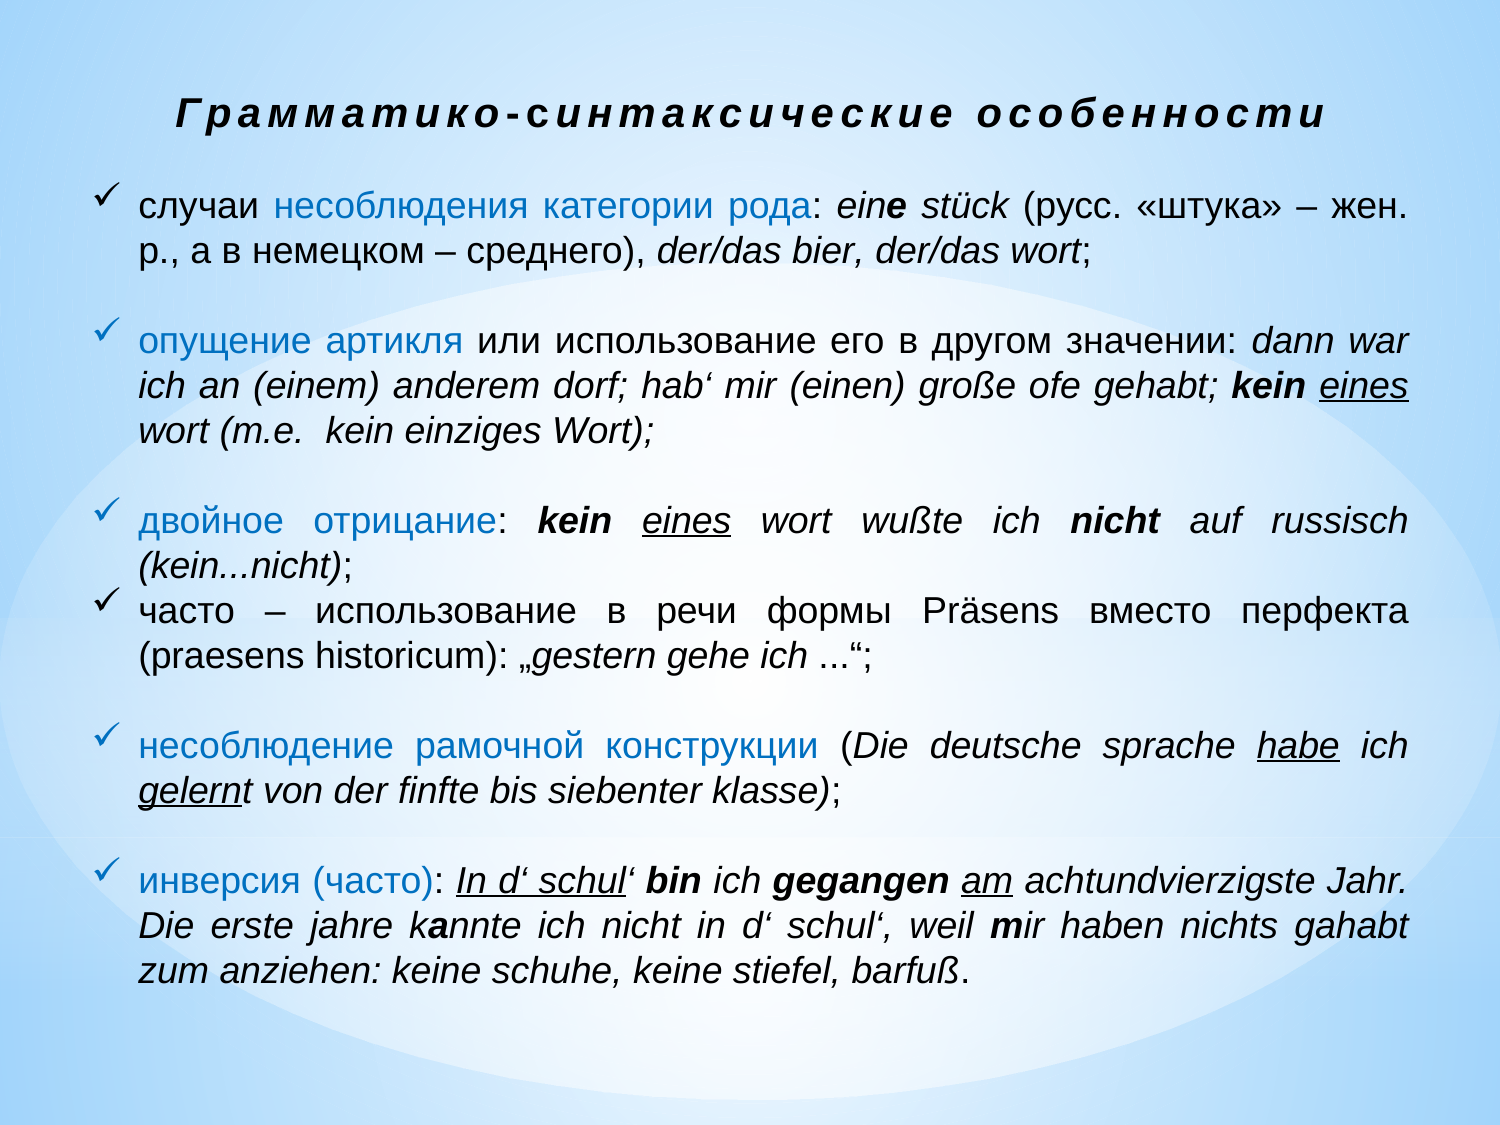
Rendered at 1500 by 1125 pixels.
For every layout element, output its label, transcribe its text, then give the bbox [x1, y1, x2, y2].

text_box Грамматико-синтаксические особенности случаи несоблюдения категории рода: eine stück (русс. «штука» – жен. р., а в немецком – среднего), der/das bier, der/das wort; опущение артикля или использование его в другом значении: dann war ich an (einem) anderem dorf; hab‘ mir (einen) große ofe gehabt; kein eines wort (т.е. kein einziges Wort); двойное отрицание: kein eines wort wußte ich nicht auf russisch (kein...nicht); часто – использование в речи формы Präsens вместо перфекта (praesens historicum): „gestern gehe ich ...“; несоблюдение рамочной конструкции (Die deutsche sprache habe ich gelernt von der finfte bis siebenter klasse); инверсия (часто): In d‘ schul‘ bin ich gegangen am achtundvierzigste Jahr. Die erste jahre kannte ich nicht in d‘ schul‘, weil mir haben nichts gahabt zum anziehen: keine schuhe, keine stiefel, barfuß. [76, 78, 1424, 998]
